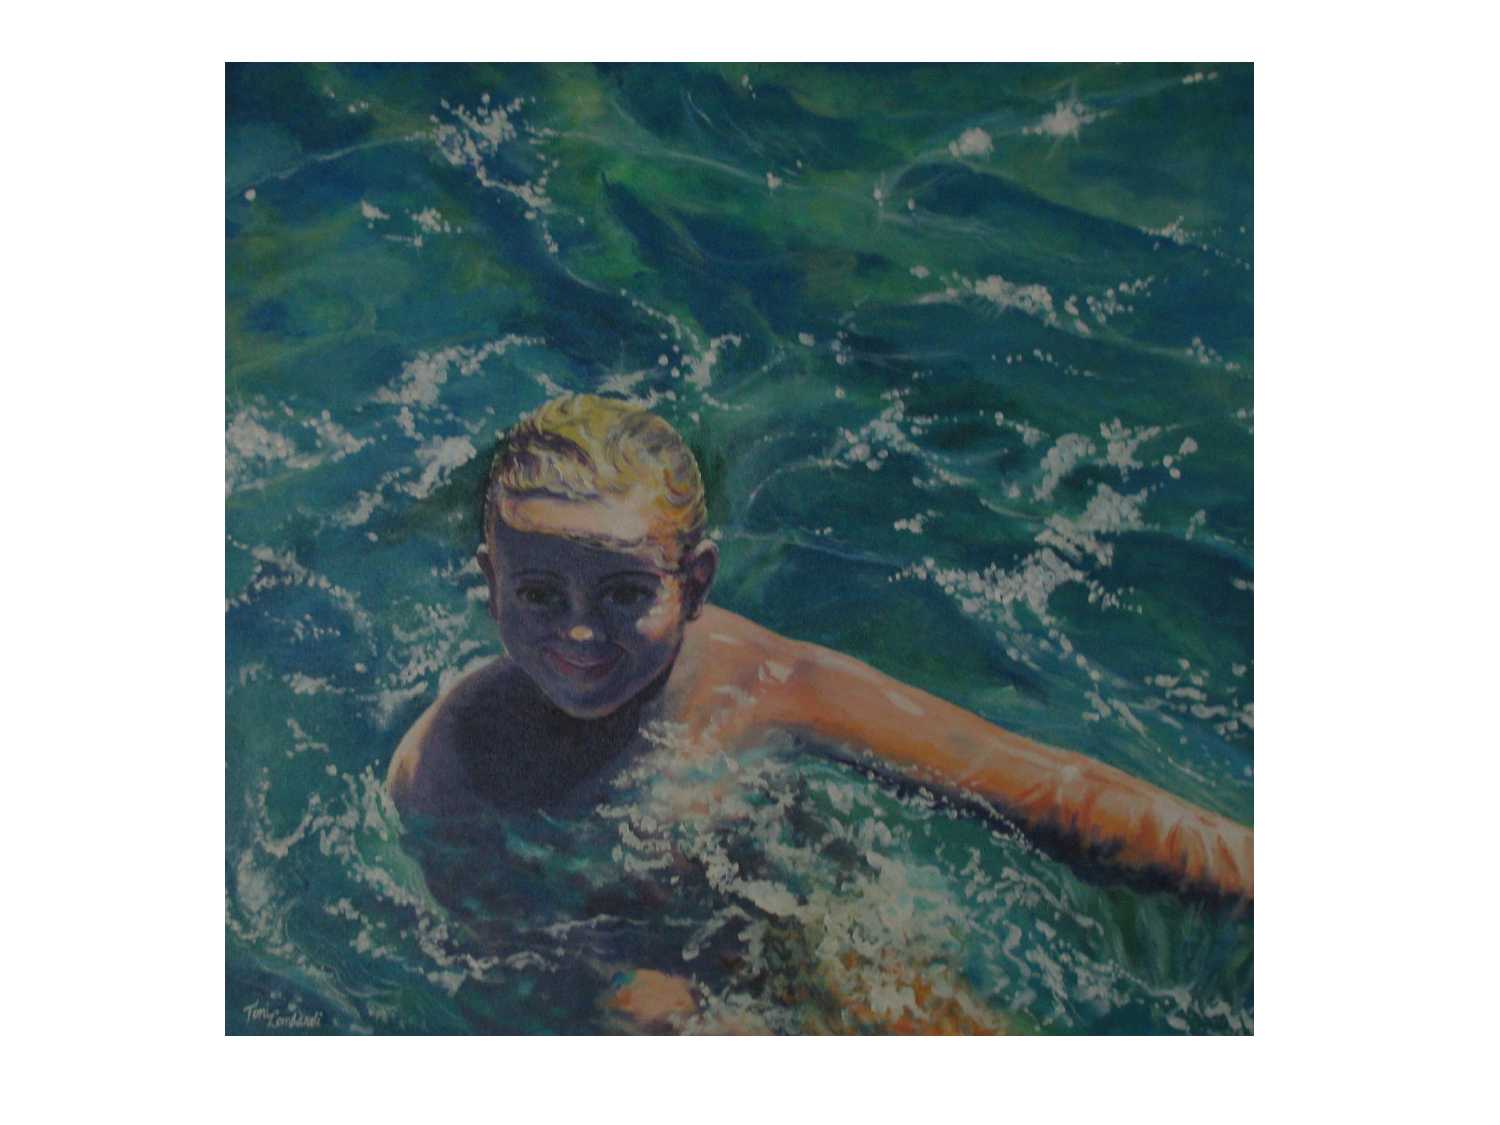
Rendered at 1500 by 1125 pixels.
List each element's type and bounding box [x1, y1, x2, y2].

picture [224, 62, 1254, 1036]
